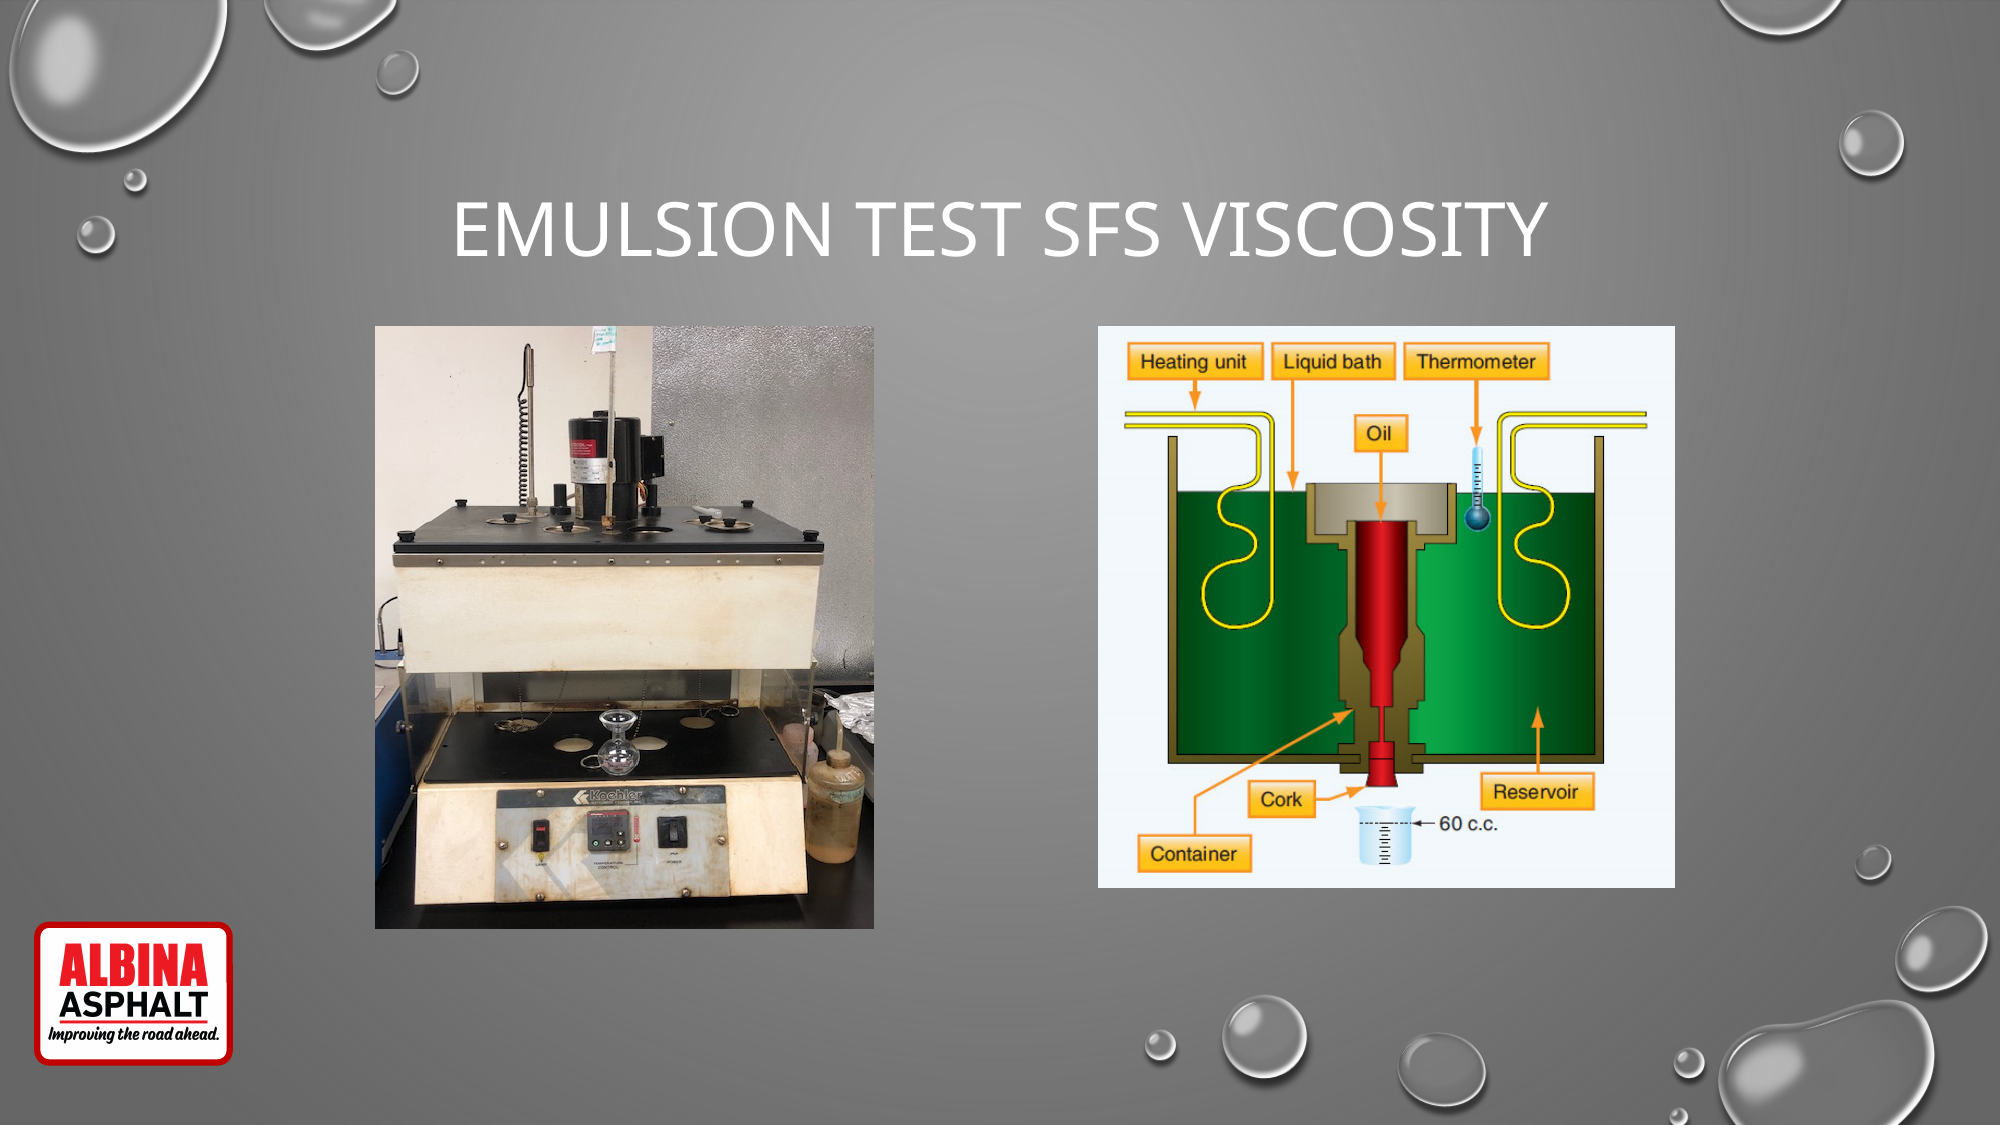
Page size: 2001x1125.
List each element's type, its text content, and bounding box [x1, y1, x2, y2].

title Emulsion test SFS viscosity [149, 101, 1851, 364]
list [1098, 325, 1675, 889]
picture [0, 0, 2000, 1125]
